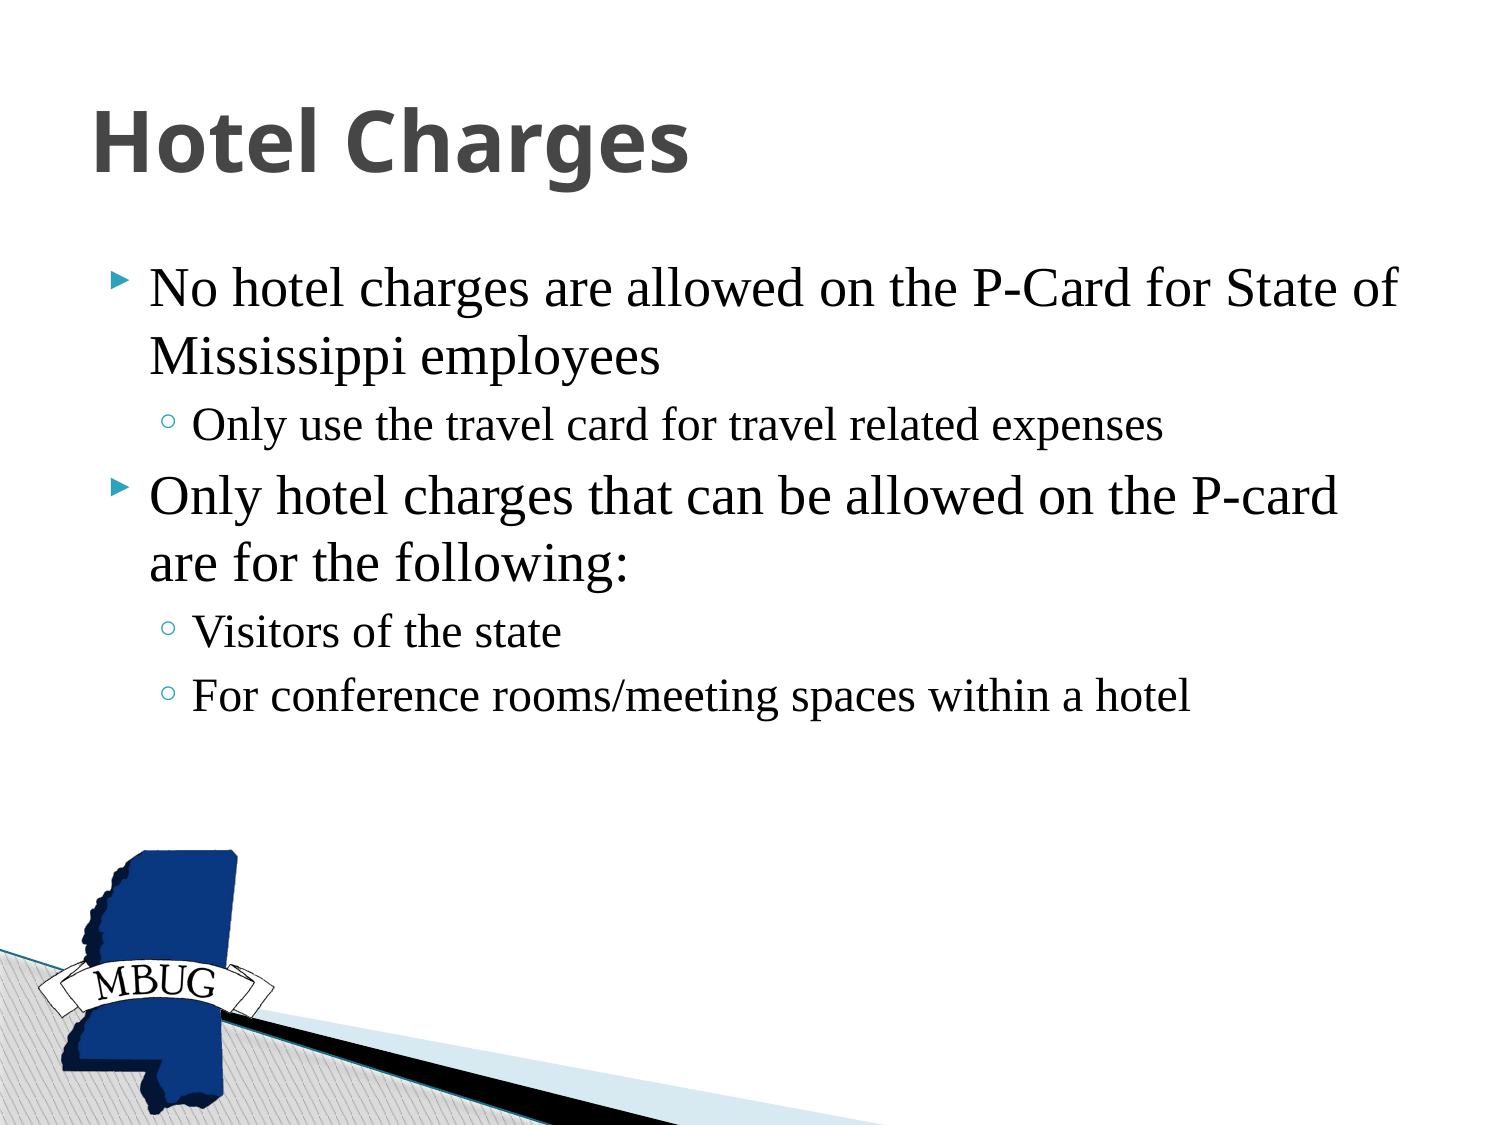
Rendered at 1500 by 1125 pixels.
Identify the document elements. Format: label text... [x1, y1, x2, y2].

list No hotel charges are allowed on the P-Card for State of Mississippi employees Only use the travel card for travel related expenses Only hotel charges that can be allowed on the P-card are for the following: Visitors of the state For conference rooms/meeting spaces within a hotel [75, 243, 1425, 986]
title Hotel Charges [75, 45, 1425, 233]
picture [37, 849, 276, 1115]
